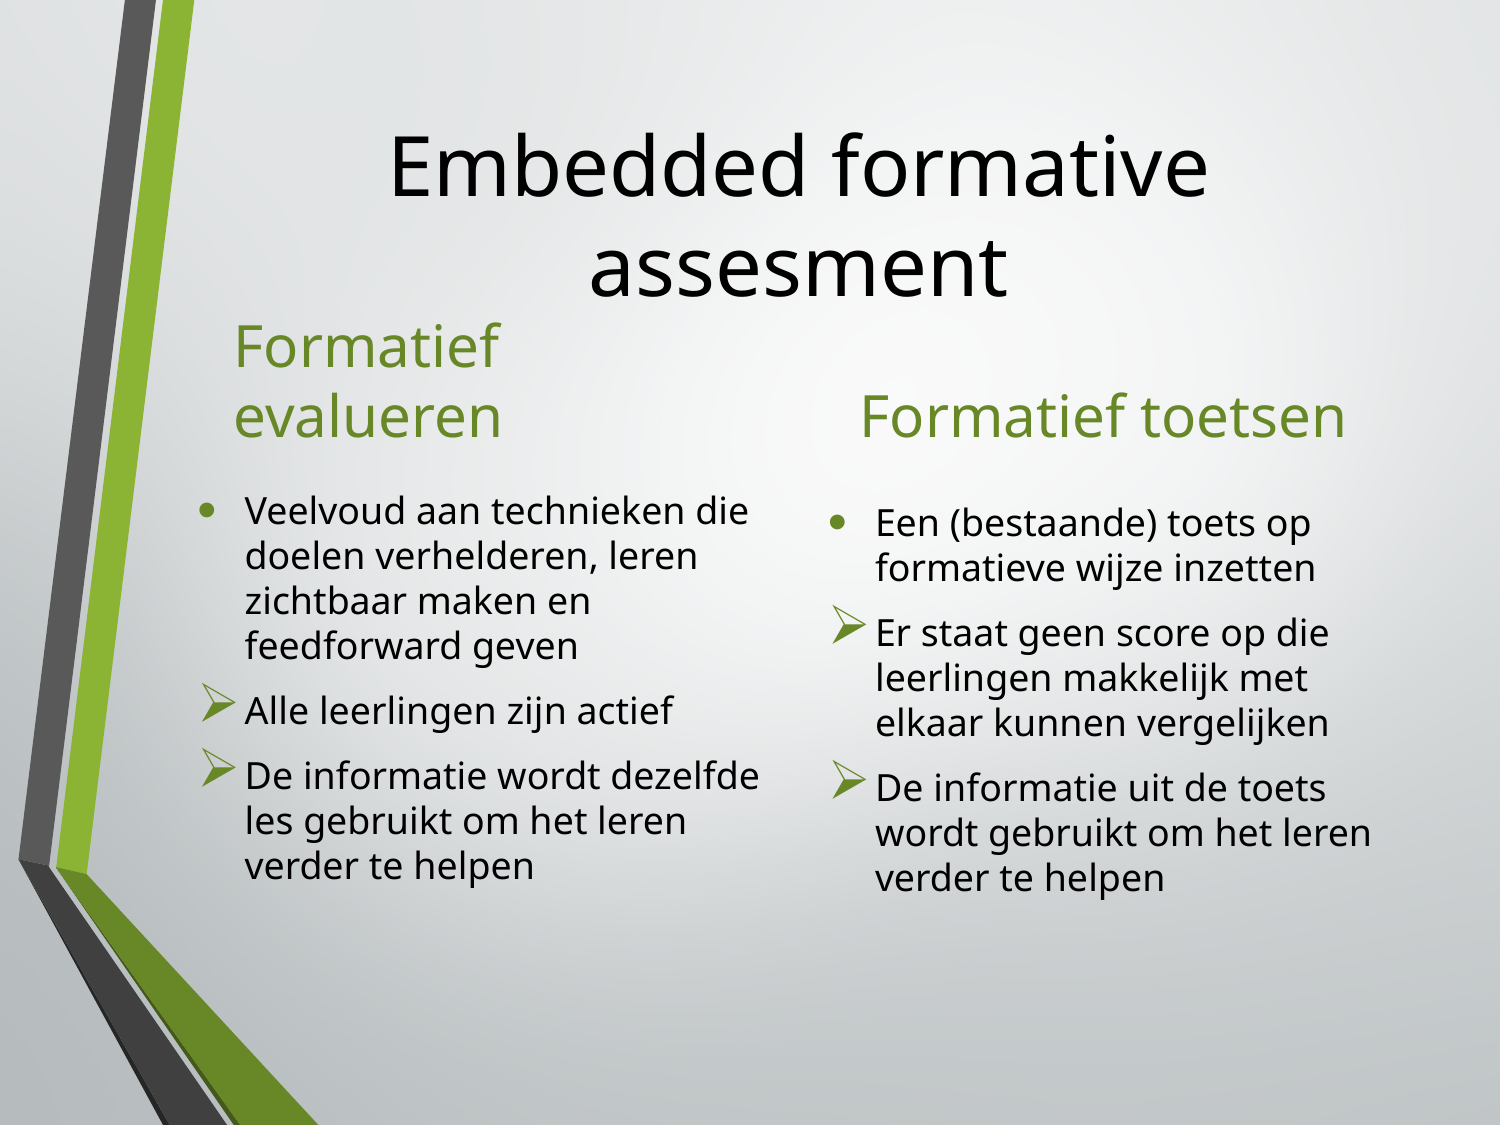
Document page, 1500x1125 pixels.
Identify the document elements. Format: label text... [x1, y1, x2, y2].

list Formatief evalueren [218, 361, 786, 457]
list Een (bestaande) toets op formatieve wijze inzetten Er staat geen score op die leerlingen makkelijk met elkaar kunnen vergelijken De informatie uit de toets wordt gebruikt om het leren verder te helpen [813, 491, 1416, 950]
list Formatief toetsen [844, 361, 1414, 457]
title Embedded formative assesment [182, 112, 1416, 315]
list Veelvoud aan technieken die doelen verhelderen, leren zichtbaar maken en feedforward geven Alle leerlingen zijn actief De informatie wordt dezelfde les gebruikt om het leren verder te helpen [182, 479, 785, 950]
